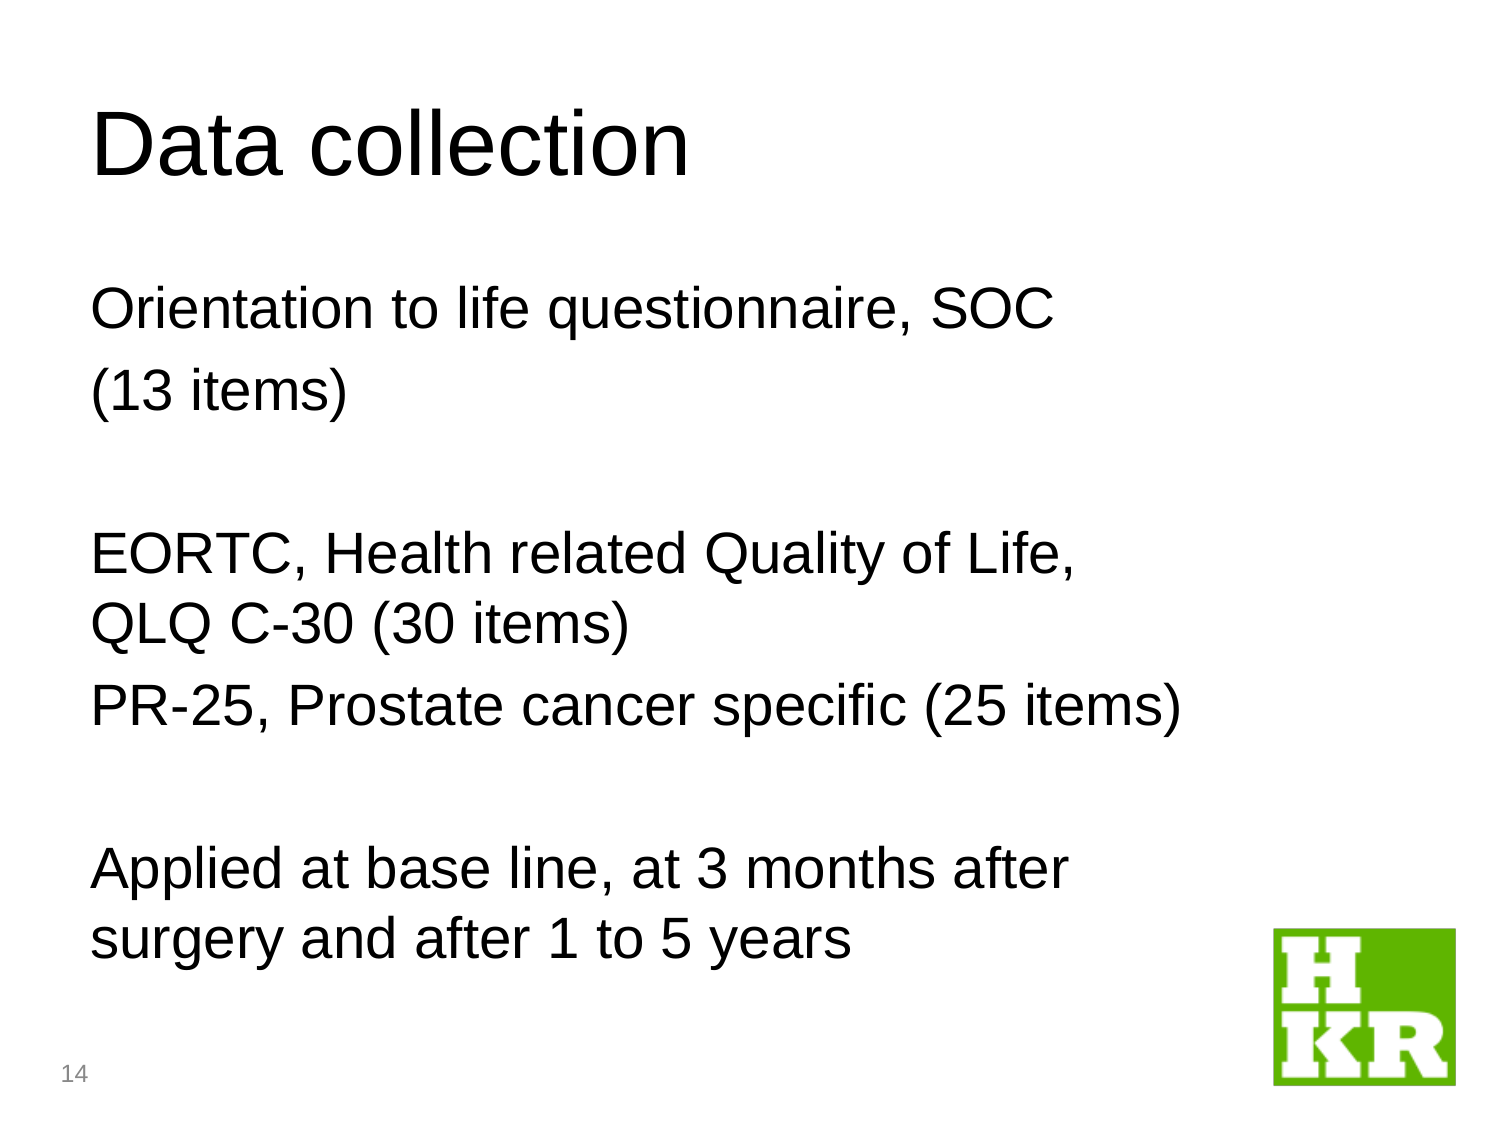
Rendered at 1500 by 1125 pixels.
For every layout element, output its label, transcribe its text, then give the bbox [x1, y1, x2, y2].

list Orientation to life questionnaire, SOC (13 items) EORTC, Health related Quality of Life, QLQ C-30 (30 items) PR-25, Prostate cancer specific (25 items) Applied at base line, at 3 months after surgery and after 1 to 5 years [75, 262, 1224, 1005]
title Data collection [75, 45, 1425, 233]
slide_number 14 [45, 1042, 396, 1103]
